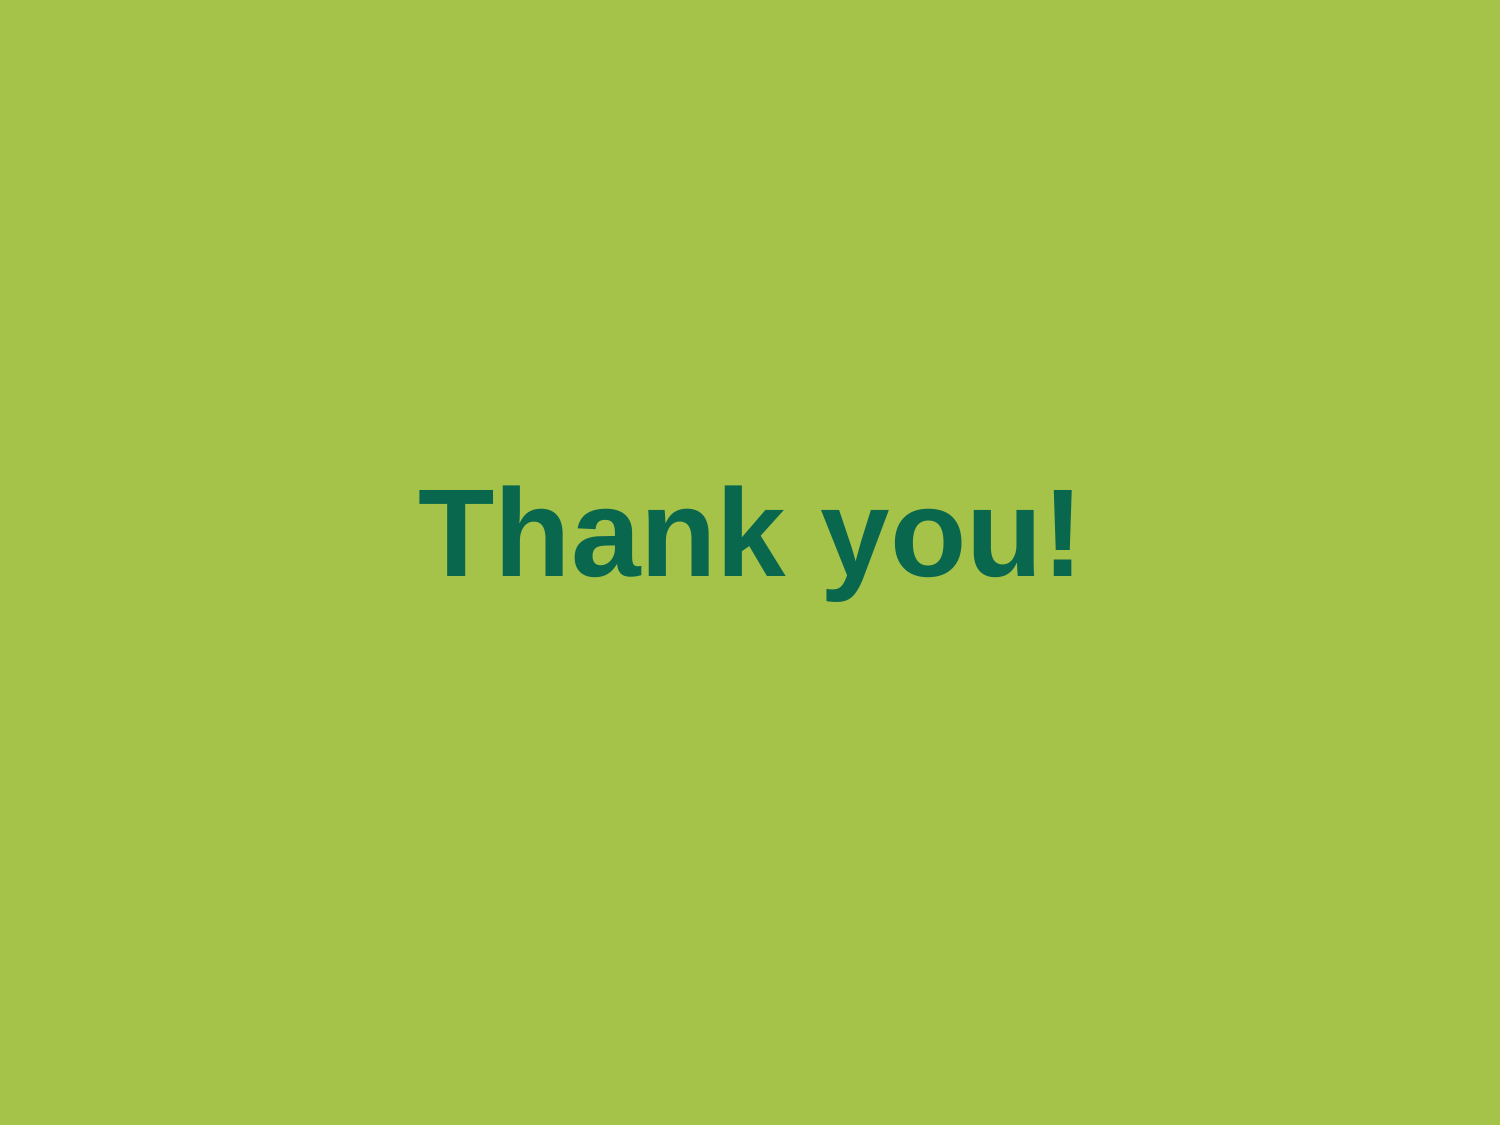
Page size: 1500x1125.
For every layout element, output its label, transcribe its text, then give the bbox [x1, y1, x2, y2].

list Thank you! [76, 444, 1427, 749]
